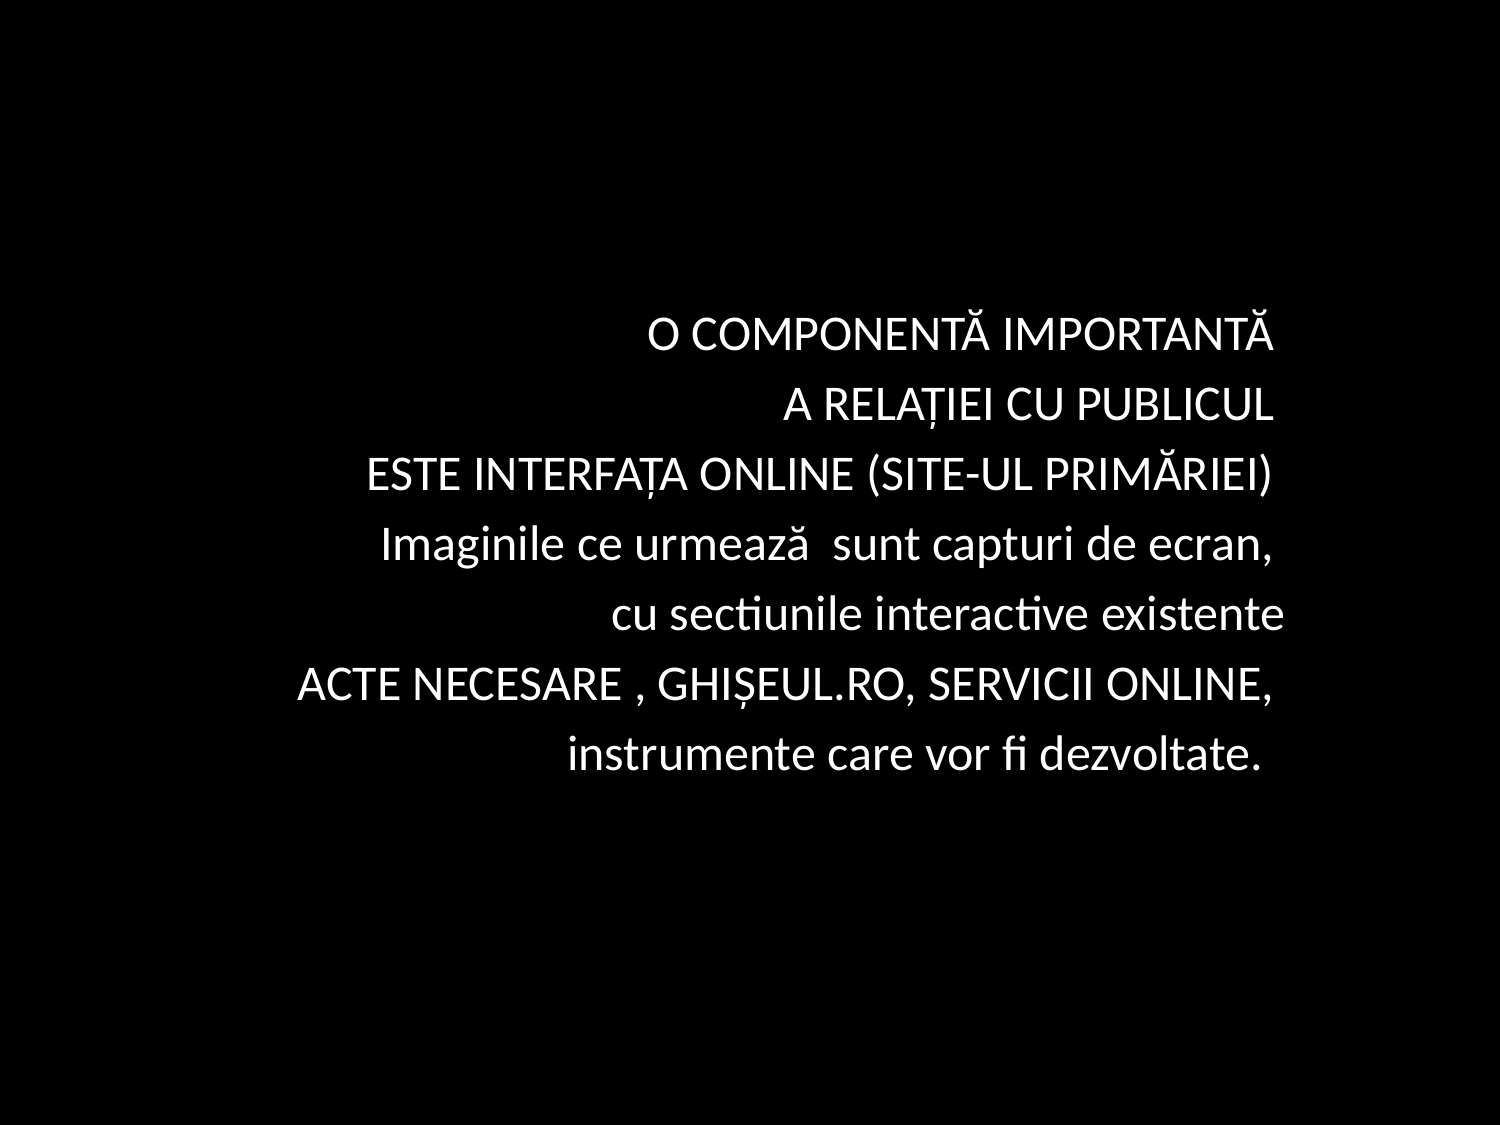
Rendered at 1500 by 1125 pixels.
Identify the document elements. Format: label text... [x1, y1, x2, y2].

text_box O COMPONENTĂ IMPORTANTĂ A RELAȚIEI CU PUBLICUL ESTE INTERFAȚA ONLINE (SITE-UL PRIMĂRIEI) Imaginile ce urmează sunt capturi de ecran, cu sectiunile interactive existente ACTE NECESARE , GHIȘEUL.RO, SERVICII ONLINE, instrumente care vor fi dezvoltate. [128, 292, 1301, 821]
